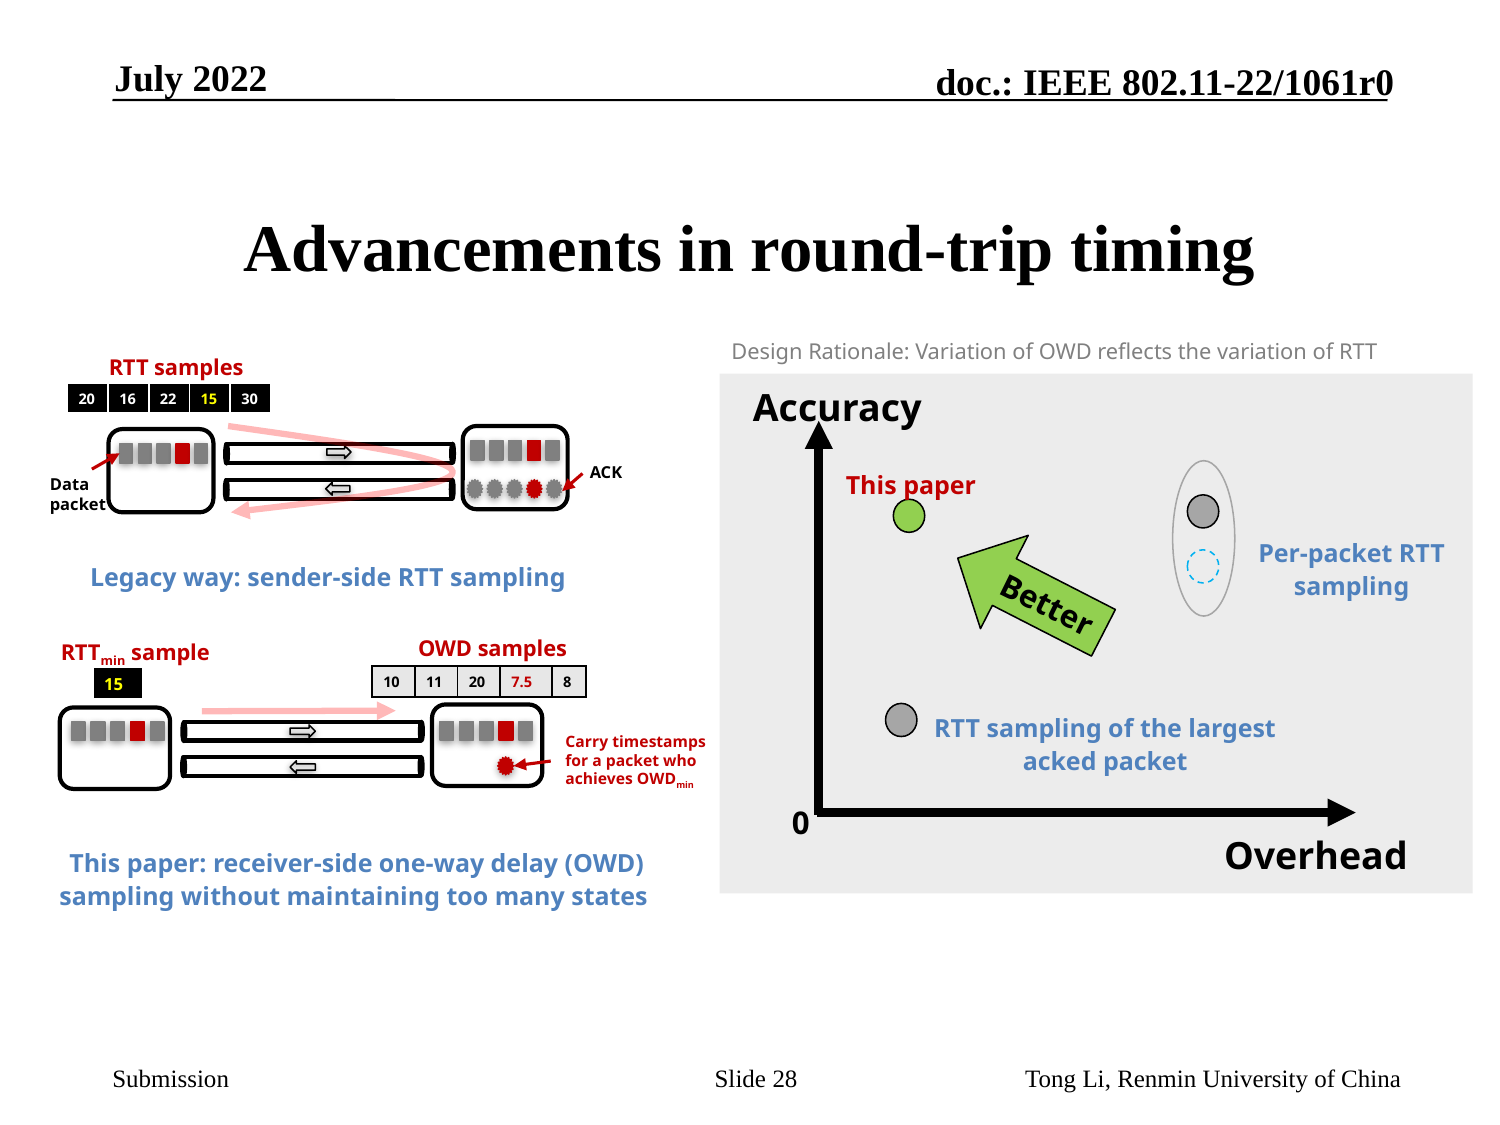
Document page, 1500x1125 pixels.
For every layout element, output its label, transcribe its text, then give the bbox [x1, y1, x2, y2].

table_header 22 [150, 387, 189, 412]
text_box RTTmin sample [46, 630, 225, 676]
text_box Carry timestamps for a packet who achieves OWDmin [577, 724, 714, 798]
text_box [719, 373, 1495, 931]
table_header 8 [553, 667, 585, 696]
table_header 20 [68, 384, 107, 412]
text_box Legacy way: sender-side RTT sampling [34, 561, 622, 599]
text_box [58, 704, 573, 837]
title Advancements in round-trip timing [0, 174, 1500, 316]
table_header 30 [231, 384, 270, 412]
text_box OWD samples [403, 626, 583, 668]
text_box Design Rationale: Variation of OWD reflects the variation of RTT [716, 330, 1456, 372]
text_box This paper: receiver-side one-way delay (OWD) sampling without maintaining too many states [14, 837, 700, 918]
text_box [31, 425, 641, 555]
table_header 20 [458, 668, 499, 696]
table_header 7.5 [501, 668, 551, 696]
text_box RTT samples [93, 346, 259, 387]
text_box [512, 759, 551, 770]
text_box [821, 459, 1150, 648]
table_header 11 [416, 668, 457, 696]
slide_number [114, 54, 493, 100]
footer Tong Li, Renmin University of China [902, 1061, 1402, 1093]
table_header 16 [109, 387, 148, 412]
slide_number Slide 28 [712, 1061, 800, 1123]
table_header 10 [373, 667, 414, 696]
table_header 15 [94, 676, 142, 698]
table_header 15 [190, 387, 229, 412]
